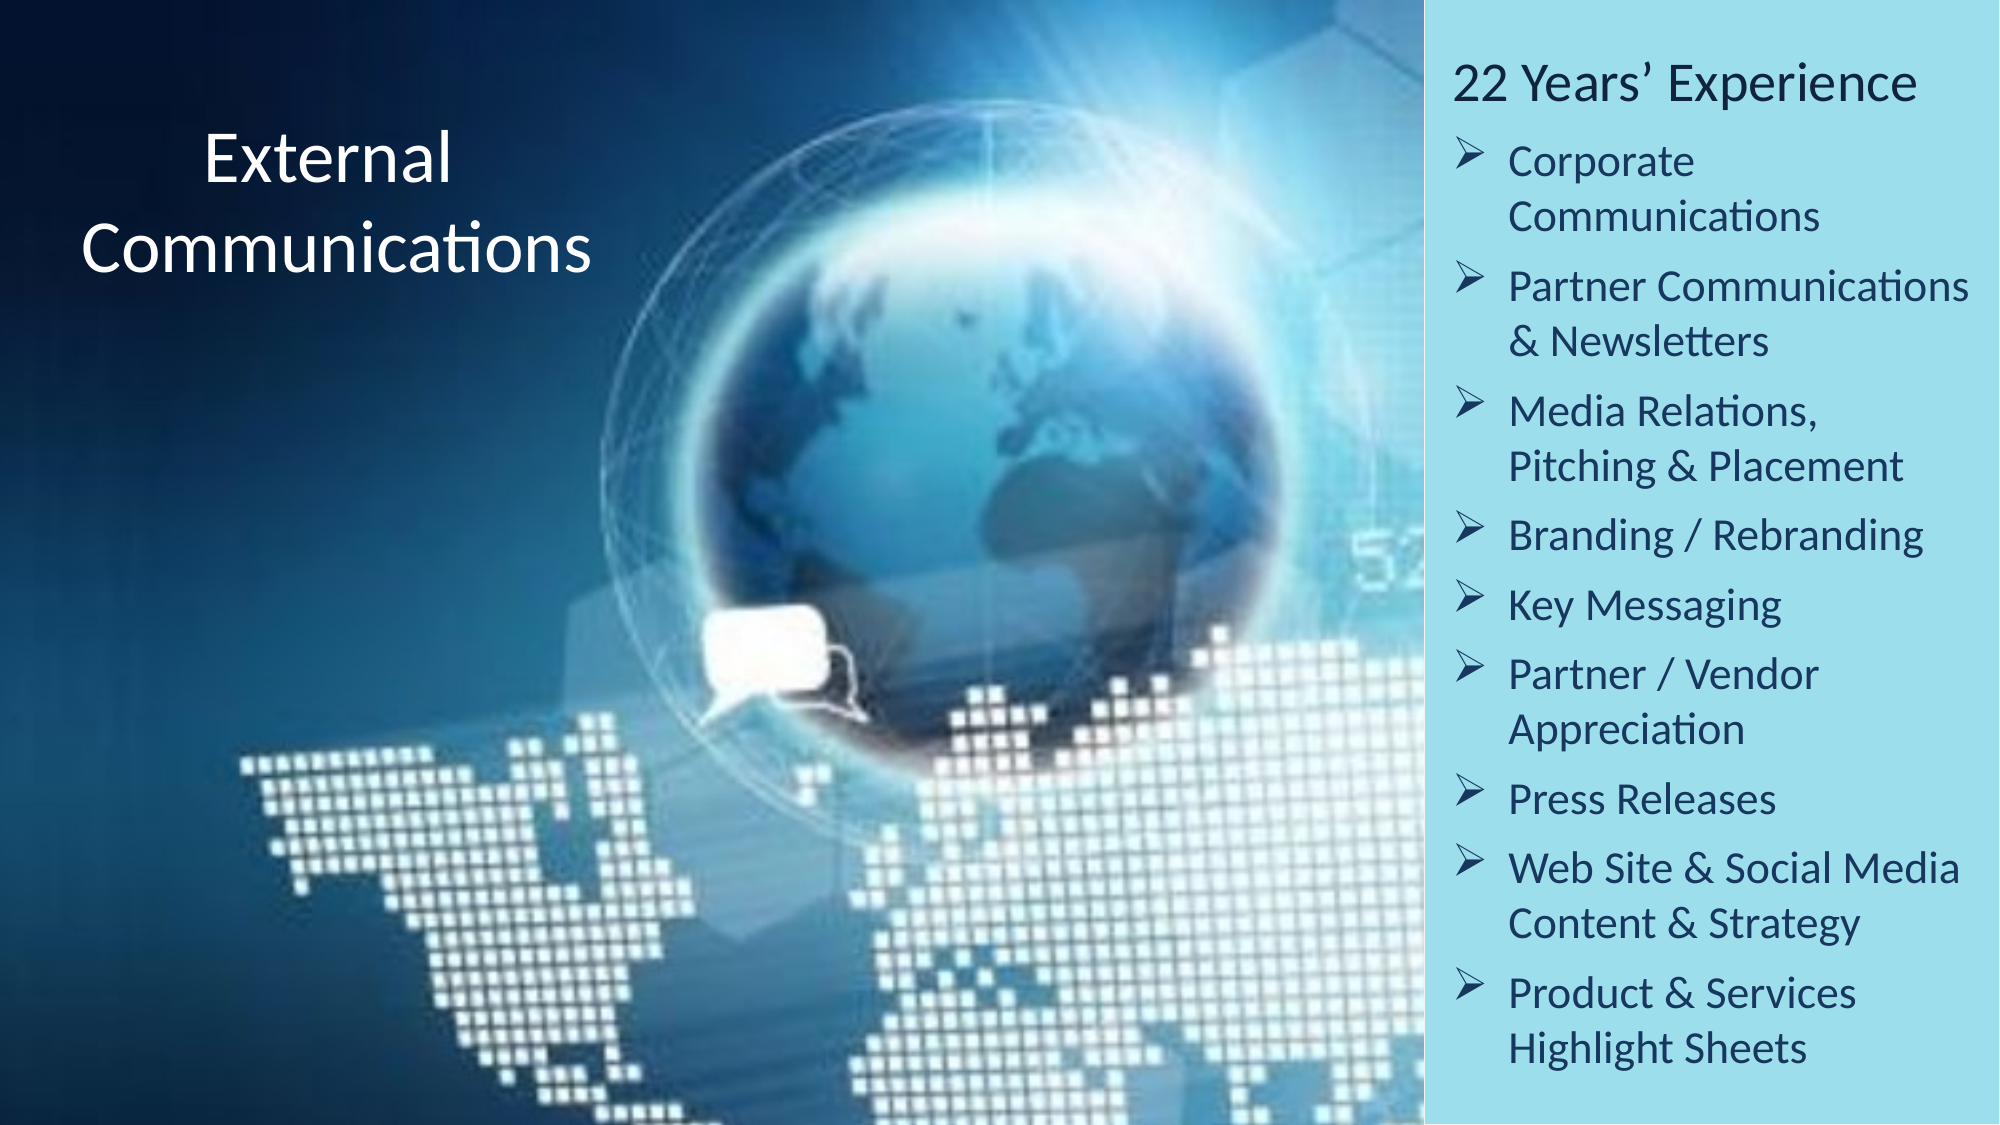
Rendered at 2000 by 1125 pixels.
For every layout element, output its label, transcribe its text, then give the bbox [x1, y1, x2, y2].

text_box [1439, 0, 2000, 1125]
picture [0, 0, 1438, 1125]
text_box 22 Years’ Experience Corporate Communications Partner Communications & Newsletters Media Relations, Pitching & Placement Branding / Rebranding Key Messaging Partner / Vendor Appreciation Press Releases Web Site & Social Media Content & Strategy Product & Services Highlight Sheets [1441, 37, 1987, 1080]
